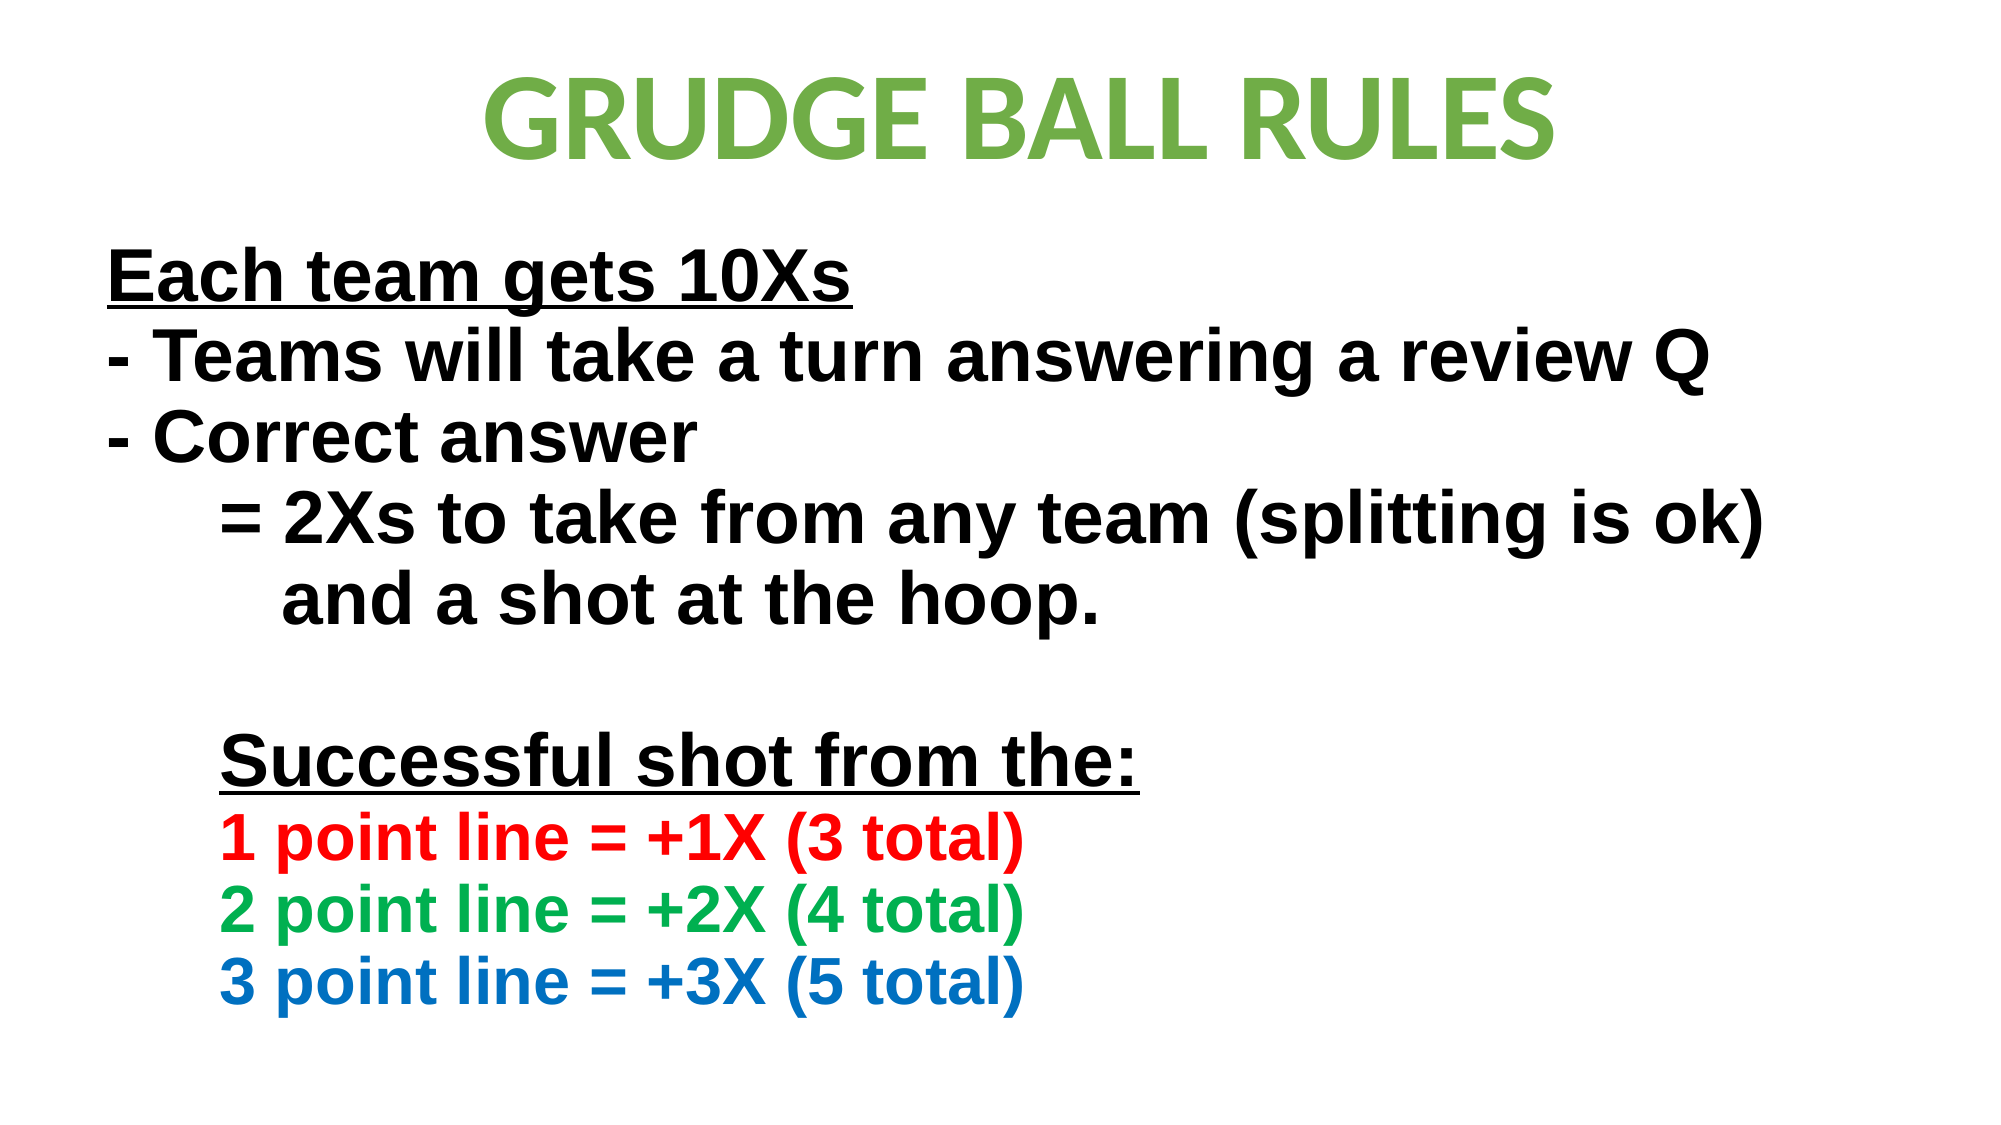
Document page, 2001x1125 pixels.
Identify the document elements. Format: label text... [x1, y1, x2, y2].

title Each team gets 10Xs - Teams will take a turn answering a review Q - Correct answer = 2Xs to take from any team (splitting is ok) and a shot at the hoop. Successful shot from the: 1 point line = +1X (3 total) 2 point line = +2X (4 total) 3 point line = +3X (5 total) [91, 414, 1934, 1125]
text_box GRUDGE BALL RULES [167, 40, 1874, 198]
